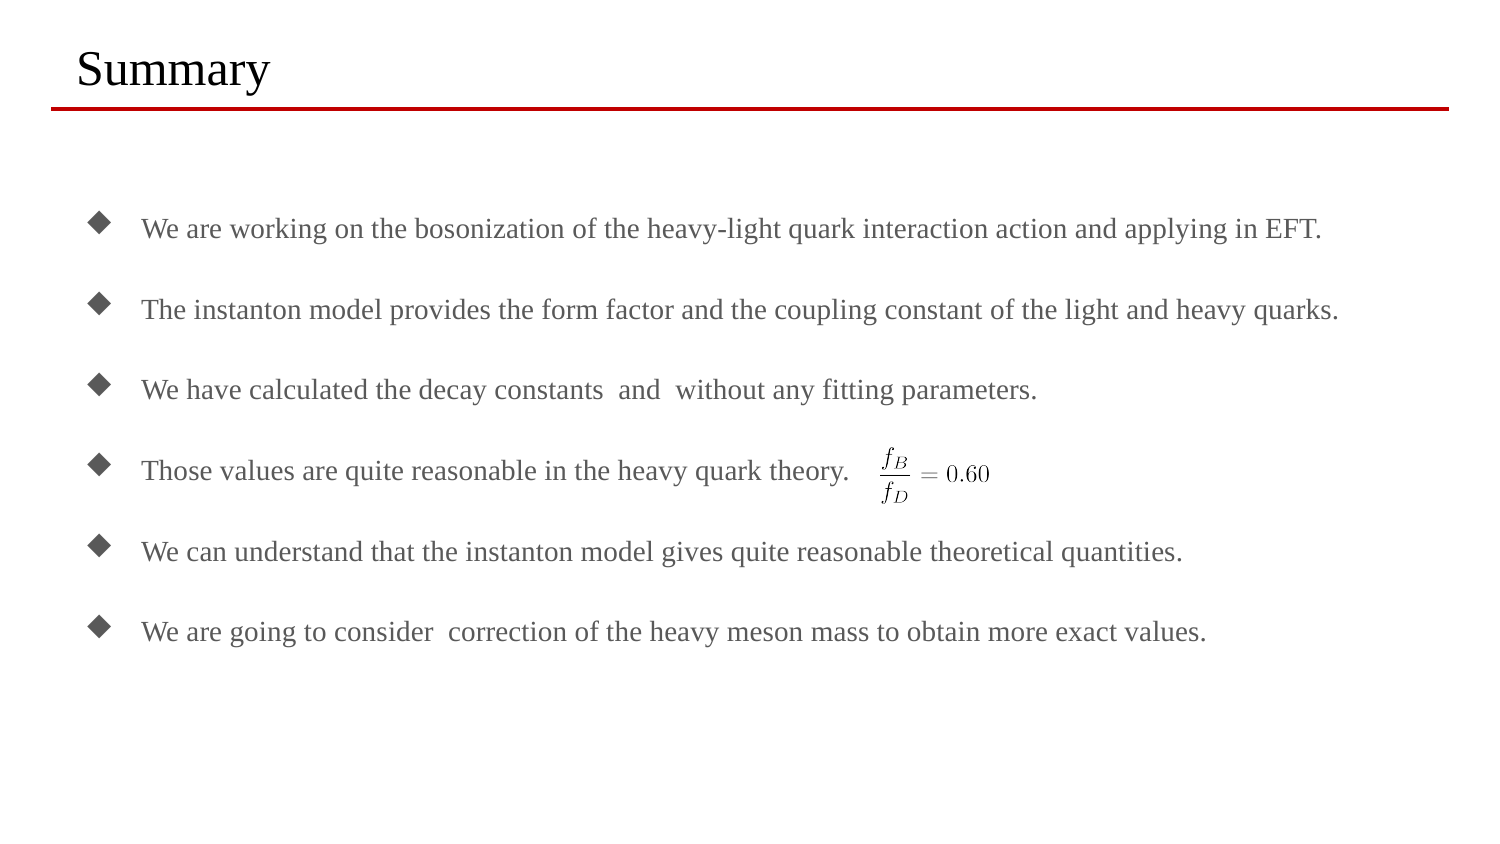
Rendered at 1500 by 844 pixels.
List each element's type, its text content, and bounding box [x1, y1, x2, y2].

picture [880, 447, 990, 504]
text_box Summary [61, 20, 1373, 107]
